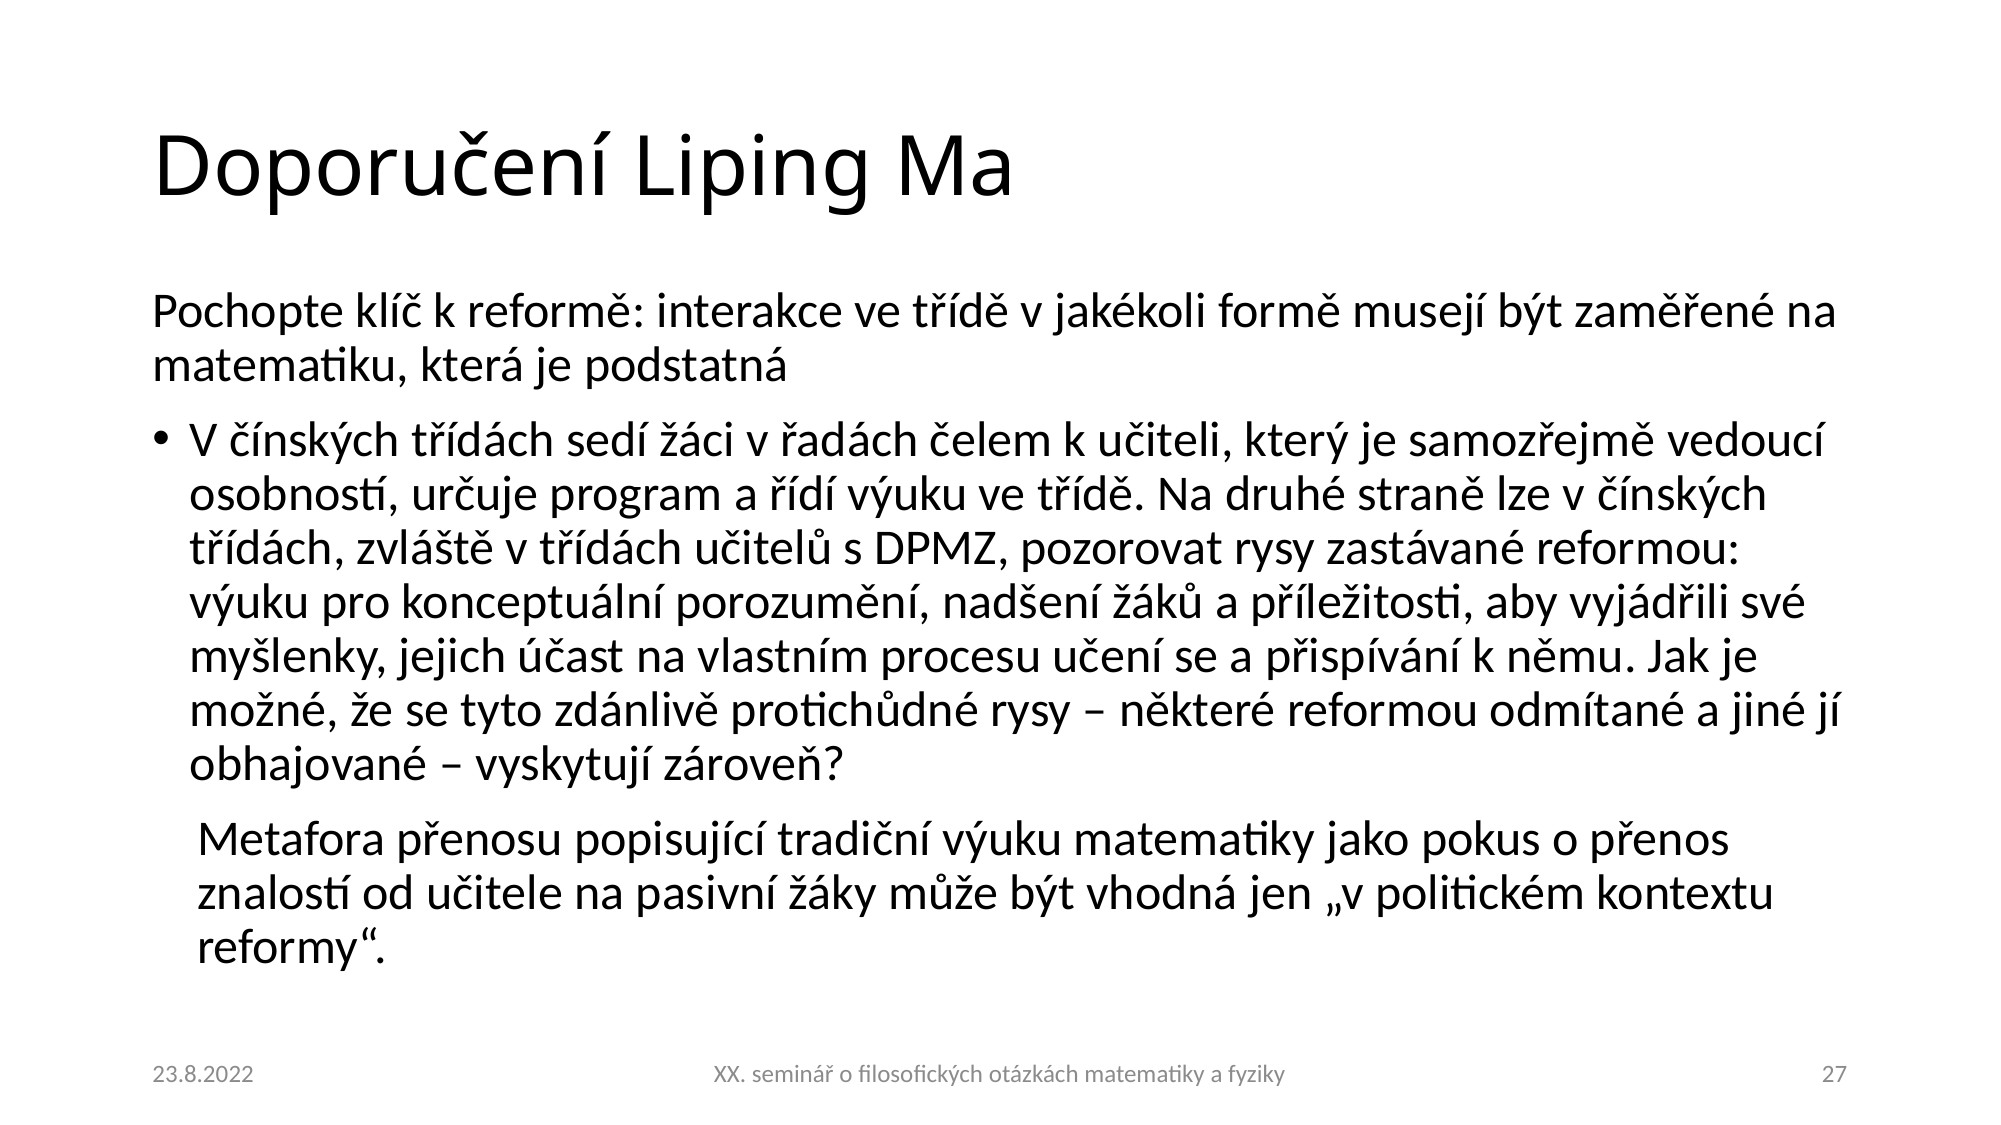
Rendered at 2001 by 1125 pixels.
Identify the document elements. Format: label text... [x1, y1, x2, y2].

footer XX. seminář o filosofických otázkách matematiky a fyziky [662, 1042, 1338, 1103]
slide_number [137, 1042, 588, 1103]
slide_number 27 [1412, 1042, 1863, 1103]
title Doporučení Liping Ma [137, 59, 1863, 277]
list Pochopte klíč k reformě: interakce ve třídě v jakékoli formě musejí být zaměřené na matematiku, která je podstatná V čínských třídách sedí žáci v řadách čelem k učiteli, který je samozřejmě vedoucí osobností, určuje program a řídí výuku ve třídě. Na druhé straně lze v čínských třídách, zvláště v třídách učitelů s DPMZ, pozorovat rysy zastávané reformou: výuku pro konceptuální porozumění, nadšení žáků a příležitosti, aby vyjádřili své myšlenky, jejich účast na vlastním procesu učení se a přispívání k němu. Jak je možné, že se tyto zdánlivě protichůdné rysy – některé reformou odmítané a jiné jí obhajované – vyskytují zároveň? Metafora přenosu popisující tradiční výuku matematiky jako pokus o přenos znalostí od učitele na pasivní žáky může být vhodná jen „v politickém kontextu reformy“. [137, 277, 1863, 1014]
